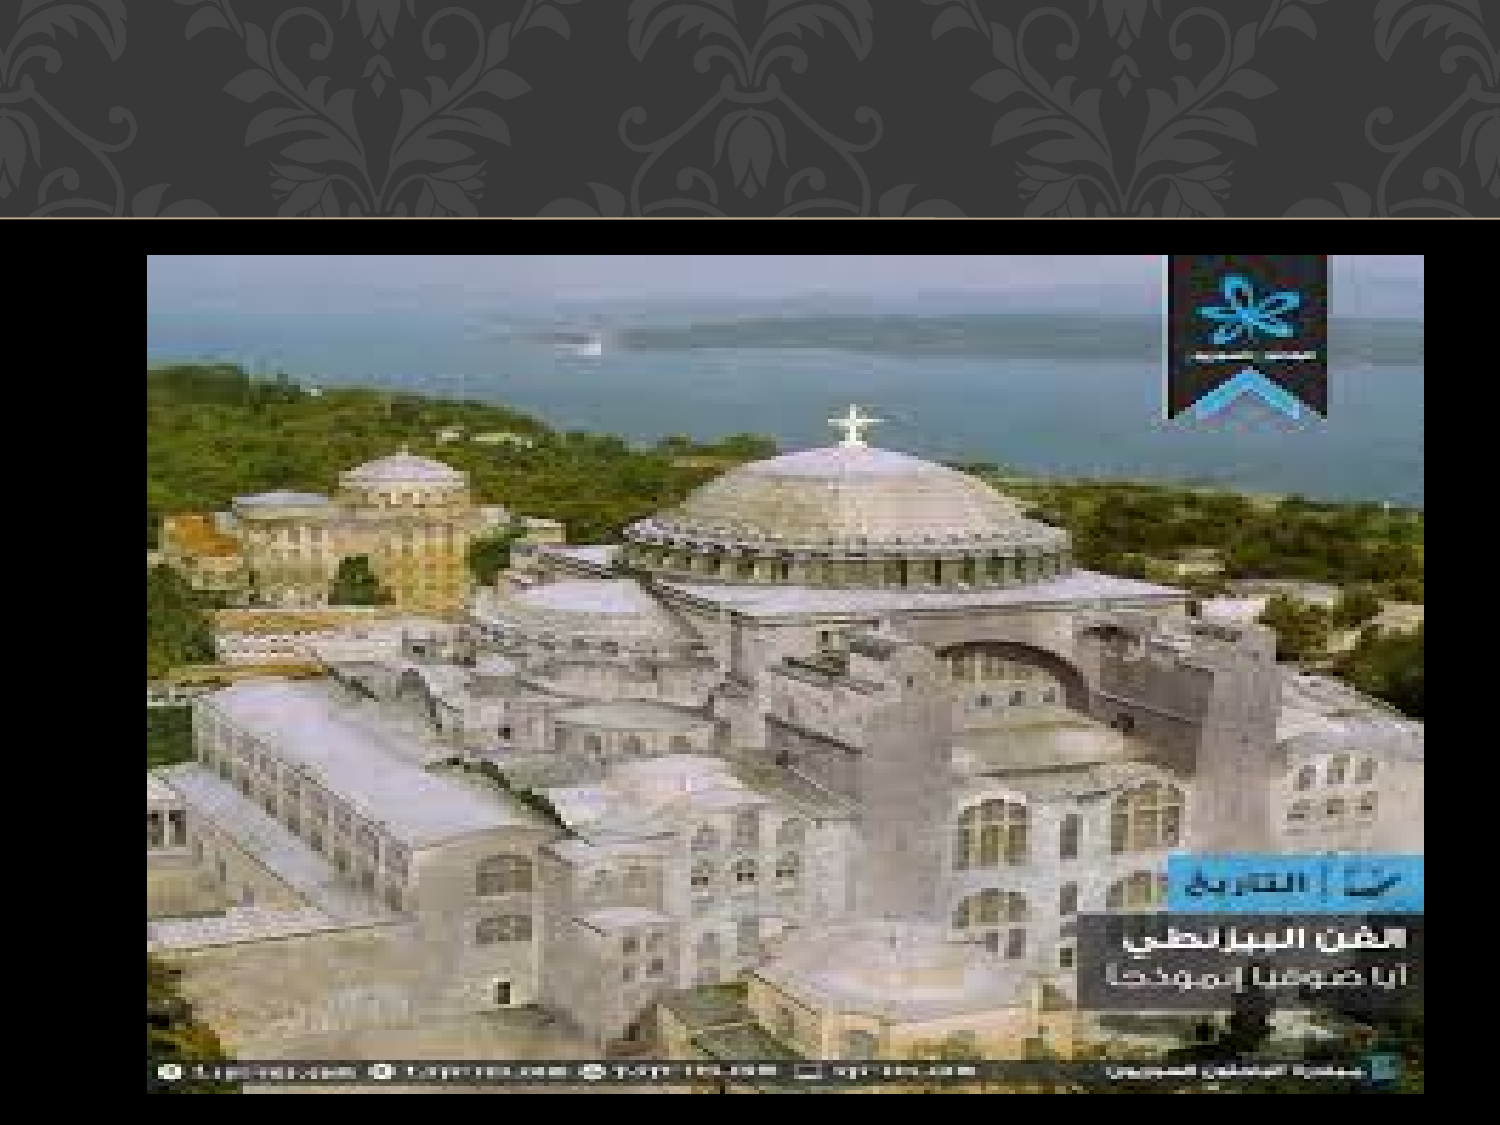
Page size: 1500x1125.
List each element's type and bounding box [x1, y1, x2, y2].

list [147, 255, 1424, 1095]
